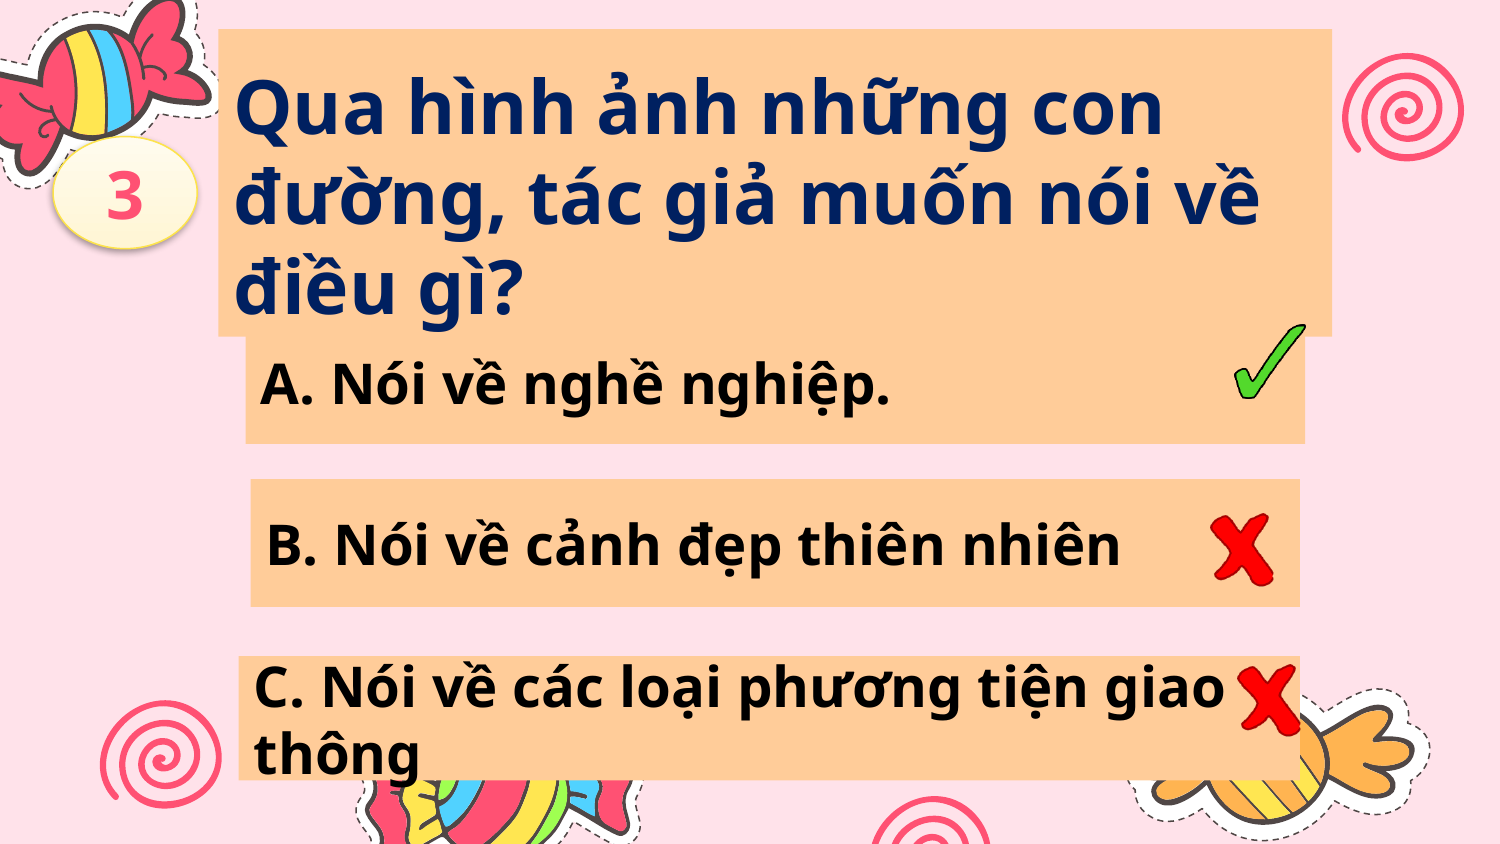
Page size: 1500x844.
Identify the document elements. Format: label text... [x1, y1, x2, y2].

text_box Qua hình ảnh những con đường, tác giả muốn nói về điều gì? [218, 29, 1333, 337]
text_box A. Nói về nghề nghiệp. [245, 337, 1306, 444]
picture [1233, 324, 1306, 399]
picture [1210, 513, 1275, 587]
text_box 3 [52, 135, 199, 250]
text_box B. Nói về cảnh đẹp thiên nhiên [250, 479, 1300, 607]
text_box C. Nói về các loại phương tiện giao thông [238, 656, 1300, 781]
picture [1237, 663, 1302, 737]
